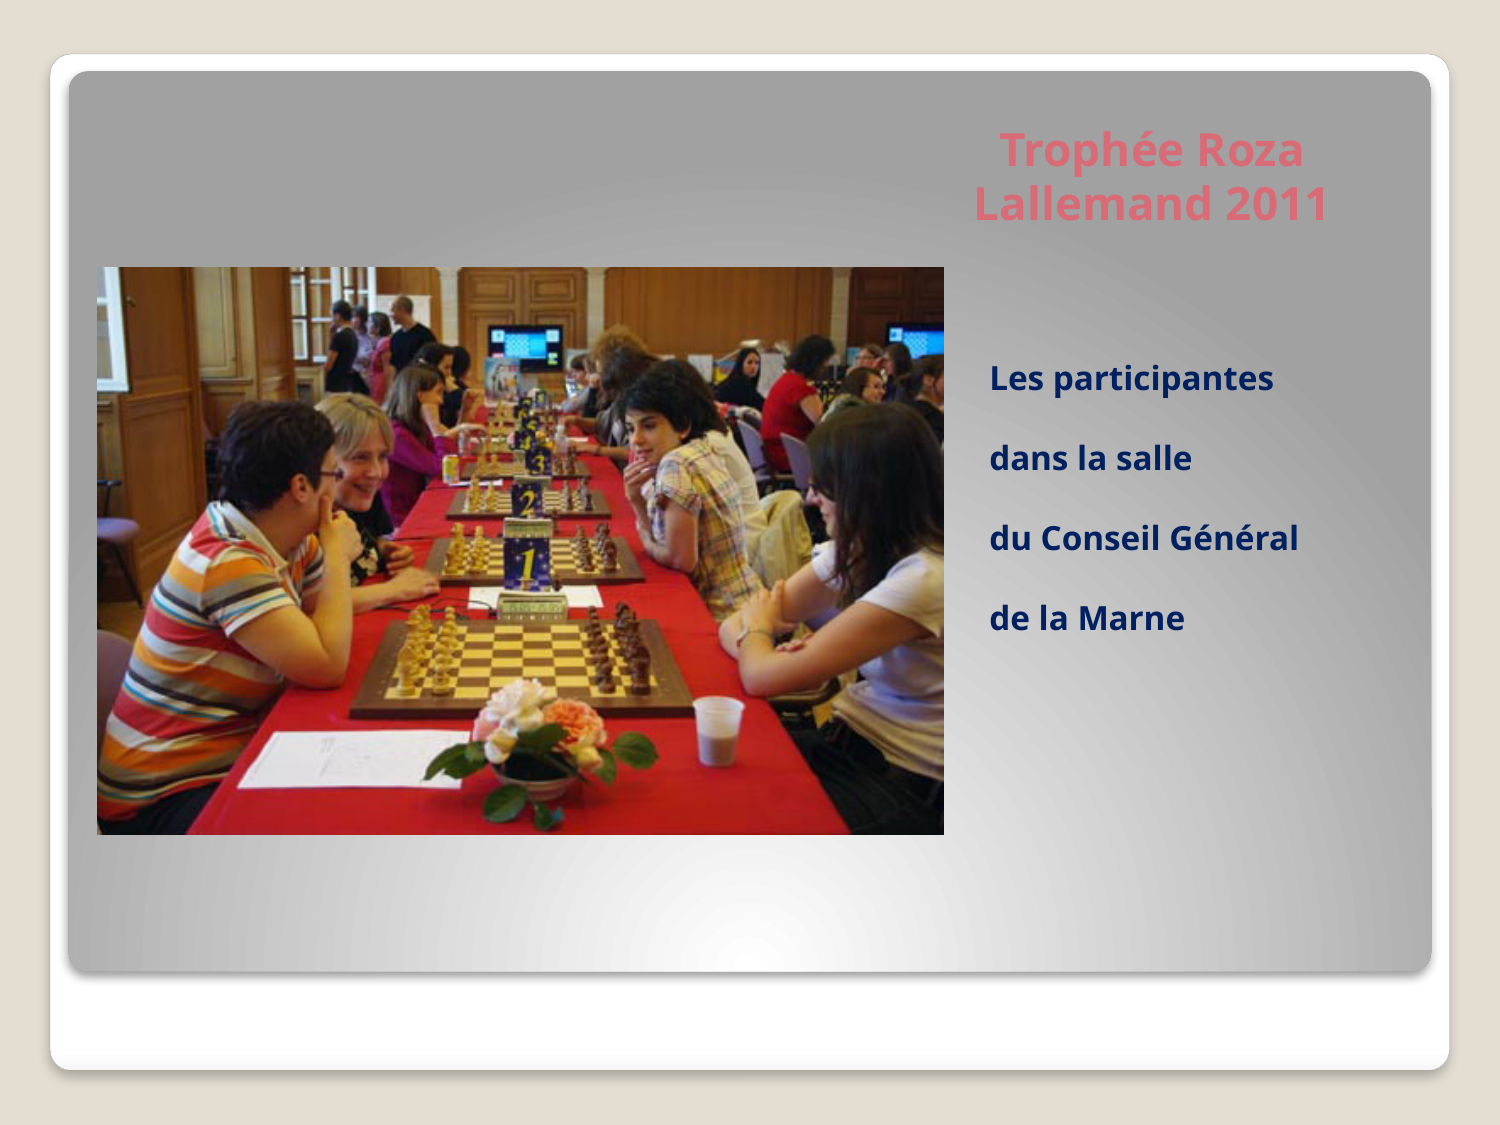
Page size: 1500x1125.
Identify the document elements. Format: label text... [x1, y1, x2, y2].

list Les participantes dans la salle du Conseil Général de la Marne [962, 237, 1424, 928]
title Trophée Roza Lallemand 2011 [908, 87, 1397, 238]
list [96, 266, 944, 835]
